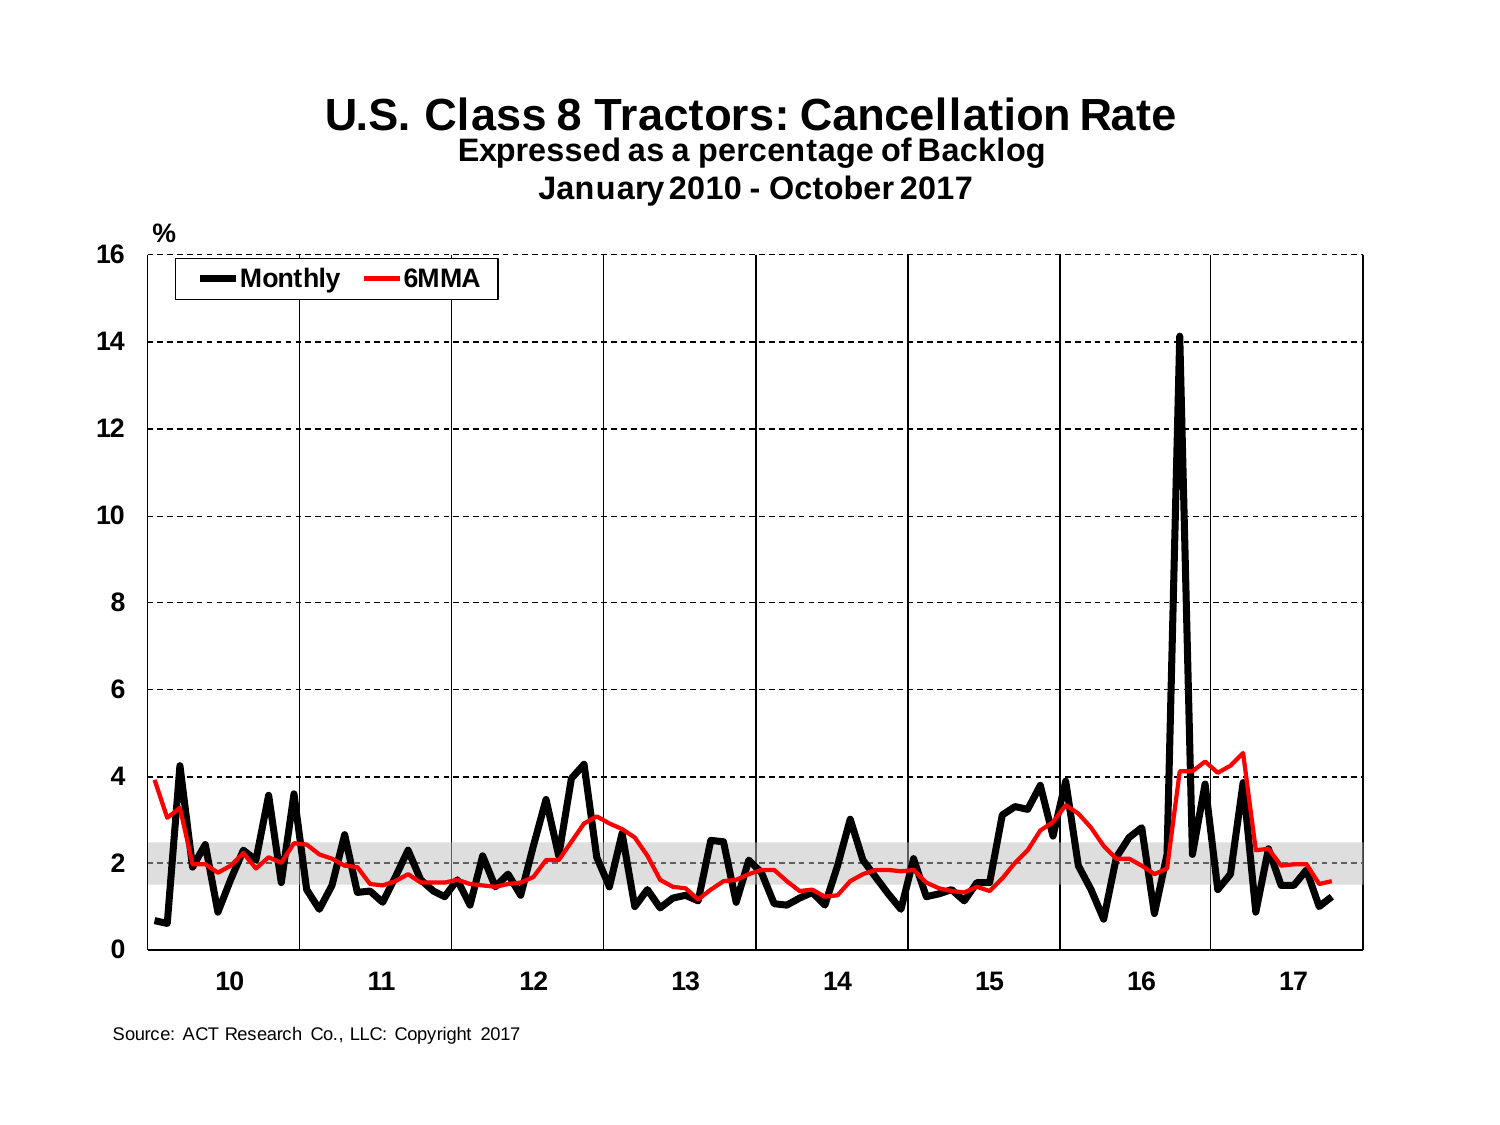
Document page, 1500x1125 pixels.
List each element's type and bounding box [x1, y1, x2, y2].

picture [74, 74, 1426, 1049]
